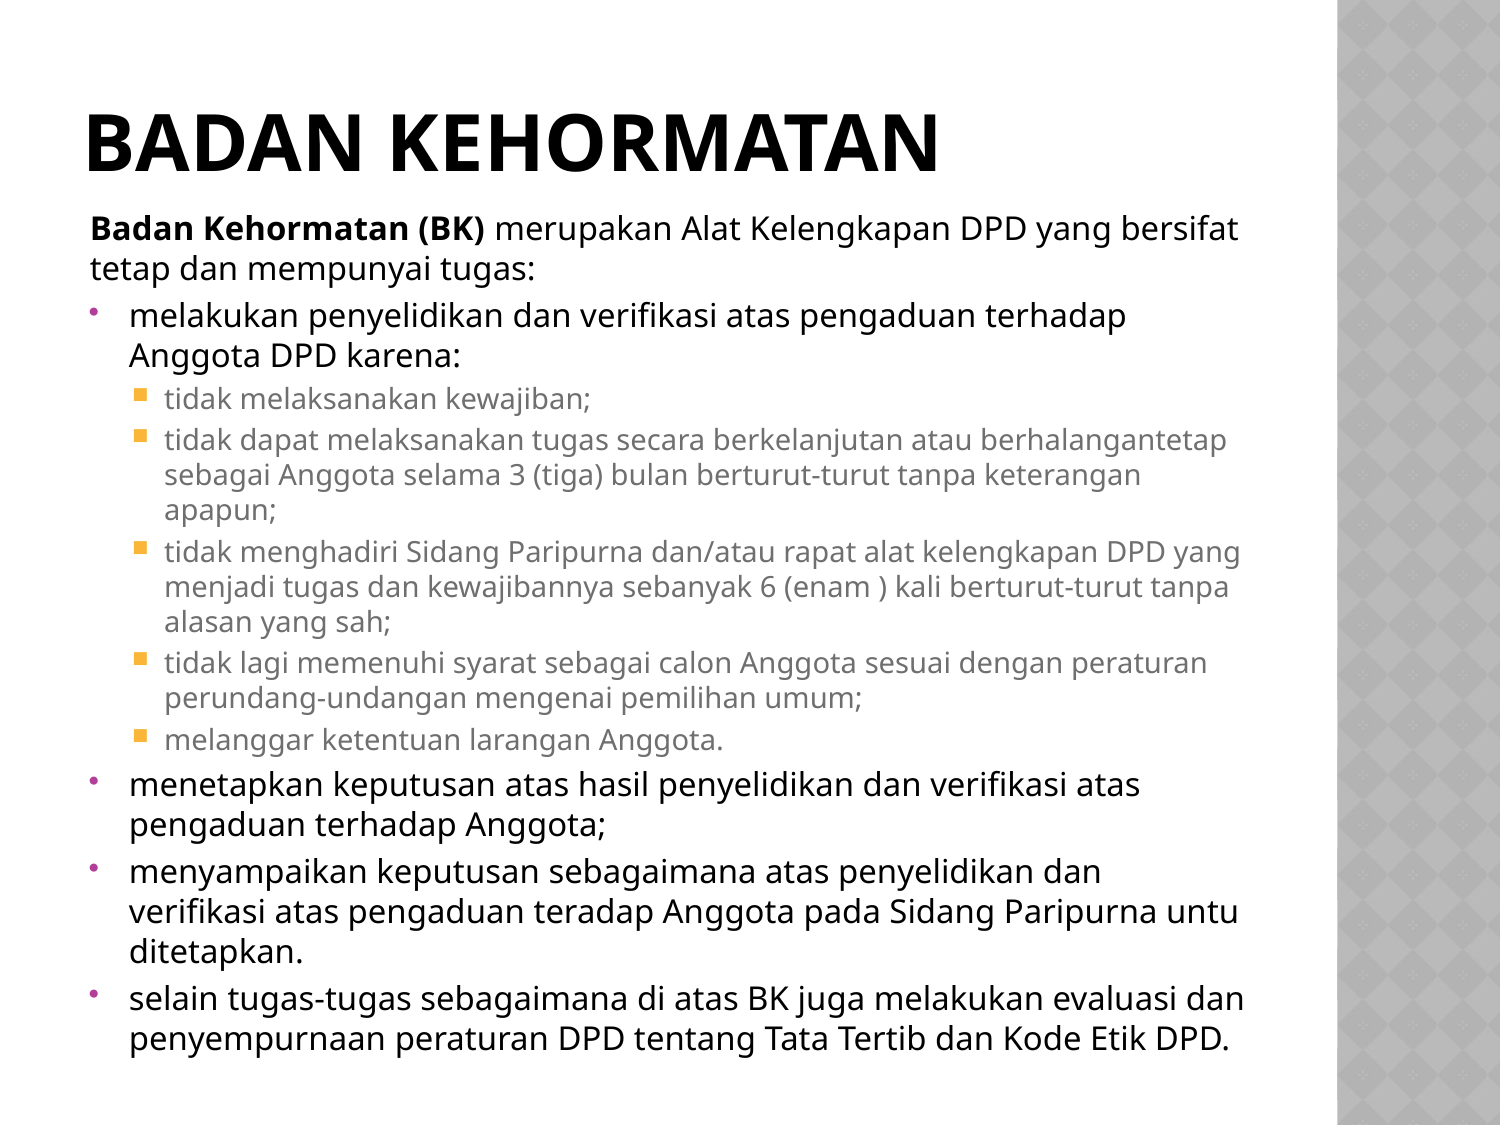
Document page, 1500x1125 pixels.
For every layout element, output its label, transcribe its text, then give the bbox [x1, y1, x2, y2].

title BADAN KEHORMATAN [75, 52, 1263, 188]
list Badan Kehormatan (BK) merupakan Alat Kelengkapan DPD yang bersifat tetap dan mempunyai tugas: melakukan penyelidikan dan verifikasi atas pengaduan terhadap Anggota DPD karena: tidak melaksanakan kewajiban; tidak dapat melaksanakan tugas secara berkelanjutan atau berhalangantetap sebagai Anggota selama 3 (tiga) bulan berturut-turut tanpa keterangan apapun; tidak menghadiri Sidang Paripurna dan/atau rapat alat kelengkapan DPD yang menjadi tugas dan kewajibannya sebanyak 6 (enam ) kali berturut-turut tanpa alasan yang sah; tidak lagi memenuhi syarat sebagai calon Anggota sesuai dengan peraturan perundang-undangan mengenai pemilihan umum; melanggar ketentuan larangan Anggota. menetapkan keputusan atas hasil penyelidikan dan verifikasi atas pengaduan terhadap Anggota; menyampaikan keputusan sebagaimana atas penyelidikan dan verifikasi atas pengaduan teradap Anggota pada Sidang Paripurna untu ditetapkan. selain tugas-tugas sebagaimana di atas BK juga melakukan evaluasi dan penyempurnaan peraturan DPD tentang Tata Tertib dan Kode Etik DPD. [75, 200, 1263, 1088]
